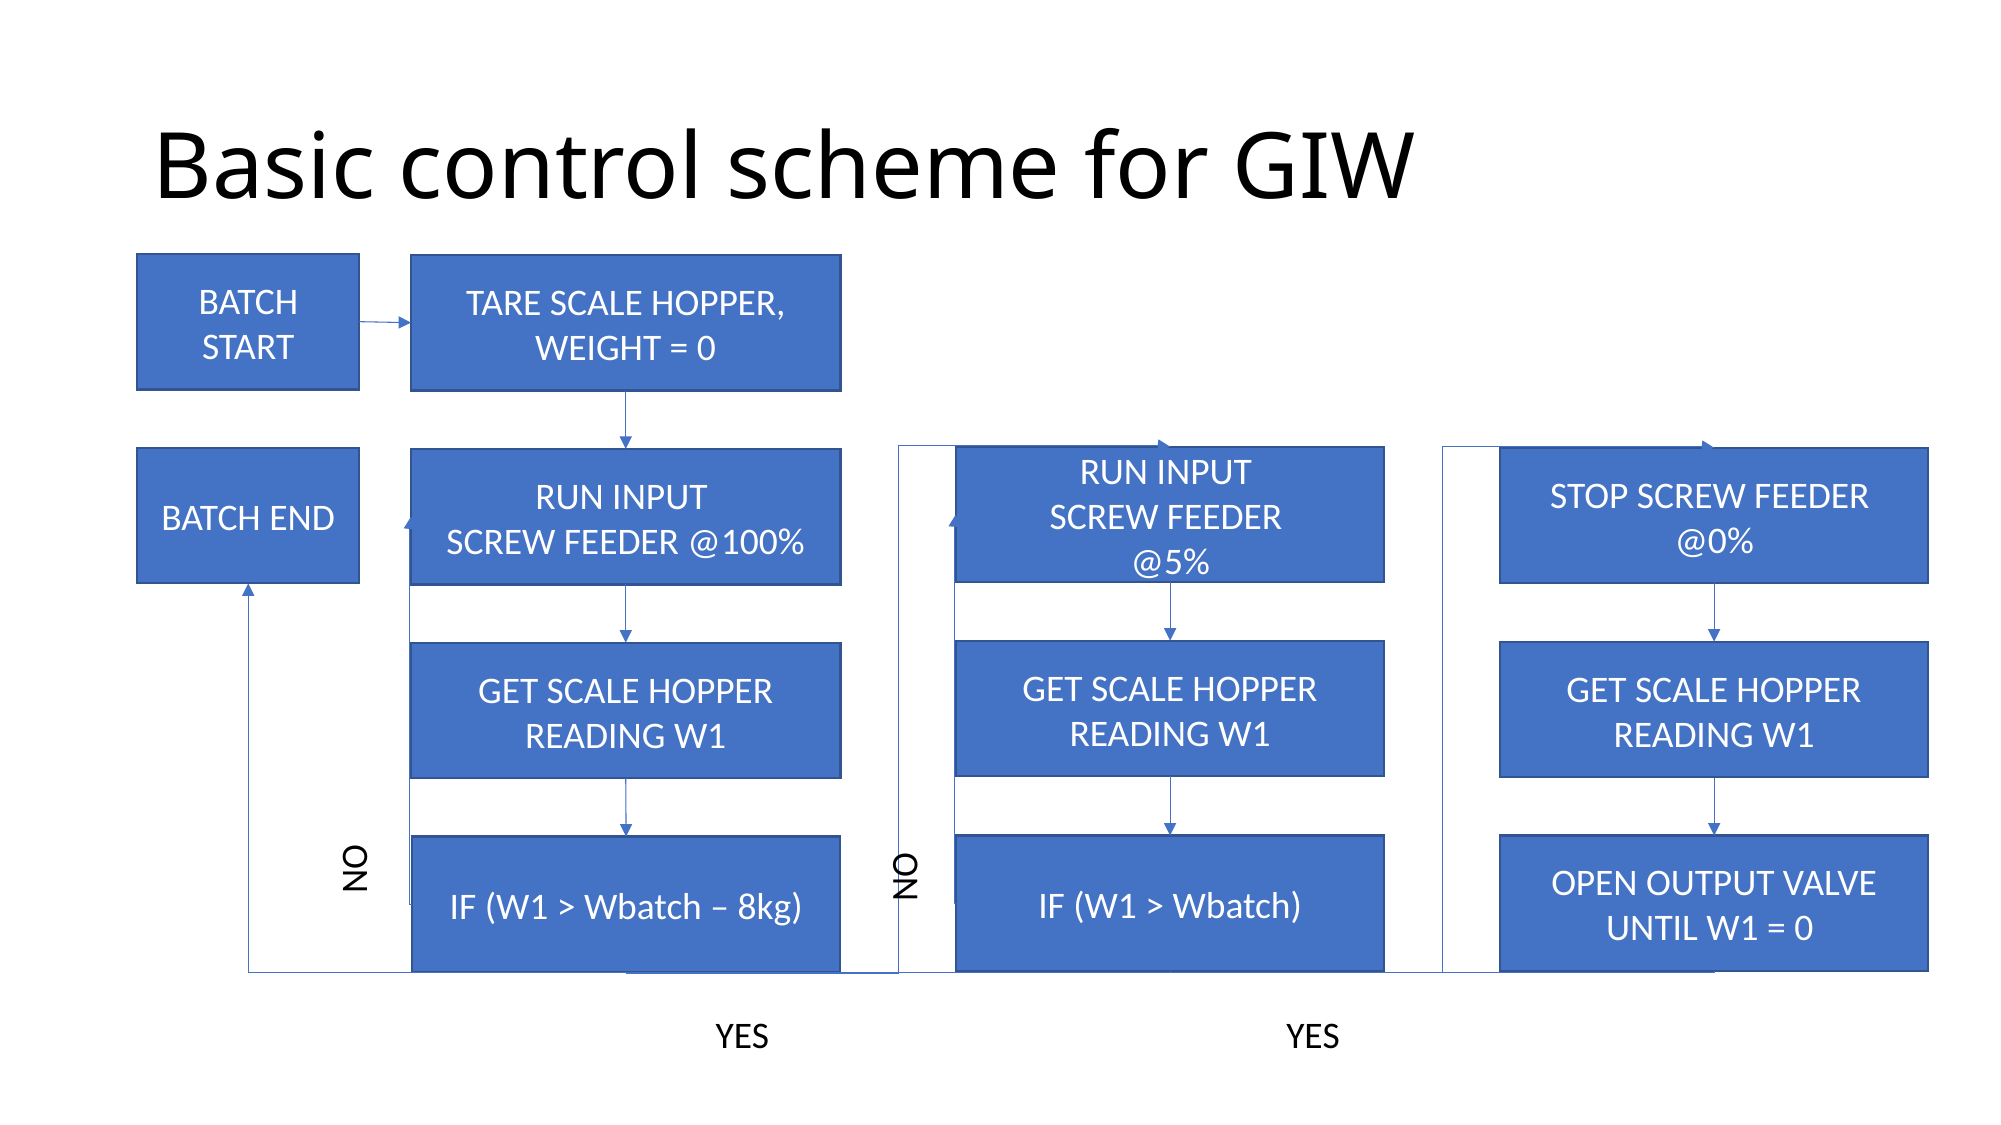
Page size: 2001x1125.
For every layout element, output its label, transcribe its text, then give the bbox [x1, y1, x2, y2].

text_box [1180, 437, 1704, 982]
text_box BATCH END [136, 447, 360, 584]
text_box GET SCALE HOPPER READING W1 [1176, 640, 1180, 777]
text_box YES [1271, 1003, 1385, 1064]
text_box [787, 44, 1176, 1125]
text_box IF (W1 > Wbatch) [1176, 834, 1180, 972]
text_box GET SCALE HOPPER READING W1 [1704, 641, 1929, 778]
text_box OPEN OUTPUT VALVE UNTIL W1 = 0 [1704, 834, 1929, 972]
text_box GET SCALE HOPPER READING W1 [412, 642, 635, 779]
text_box RUN INPUT SCREW FEEDER @5% [1176, 446, 1180, 583]
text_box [635, 437, 787, 982]
text_box STOP SCREW FEEDER @0% [1704, 447, 1929, 584]
text_box NO [322, 826, 382, 909]
title Basic control scheme for GIW [137, 59, 787, 278]
text_box BATCH START [136, 253, 360, 391]
text_box IF (W1 > Wbatch – 8kg) [411, 835, 635, 972]
text_box RUN INPUT SCREW FEEDER @100% [410, 448, 635, 586]
text_box TARE SCALE HOPPER, WEIGHT = 0 [410, 254, 787, 392]
text_box YES [700, 1003, 787, 1064]
title Basic control scheme for GIW [1176, 59, 1863, 278]
